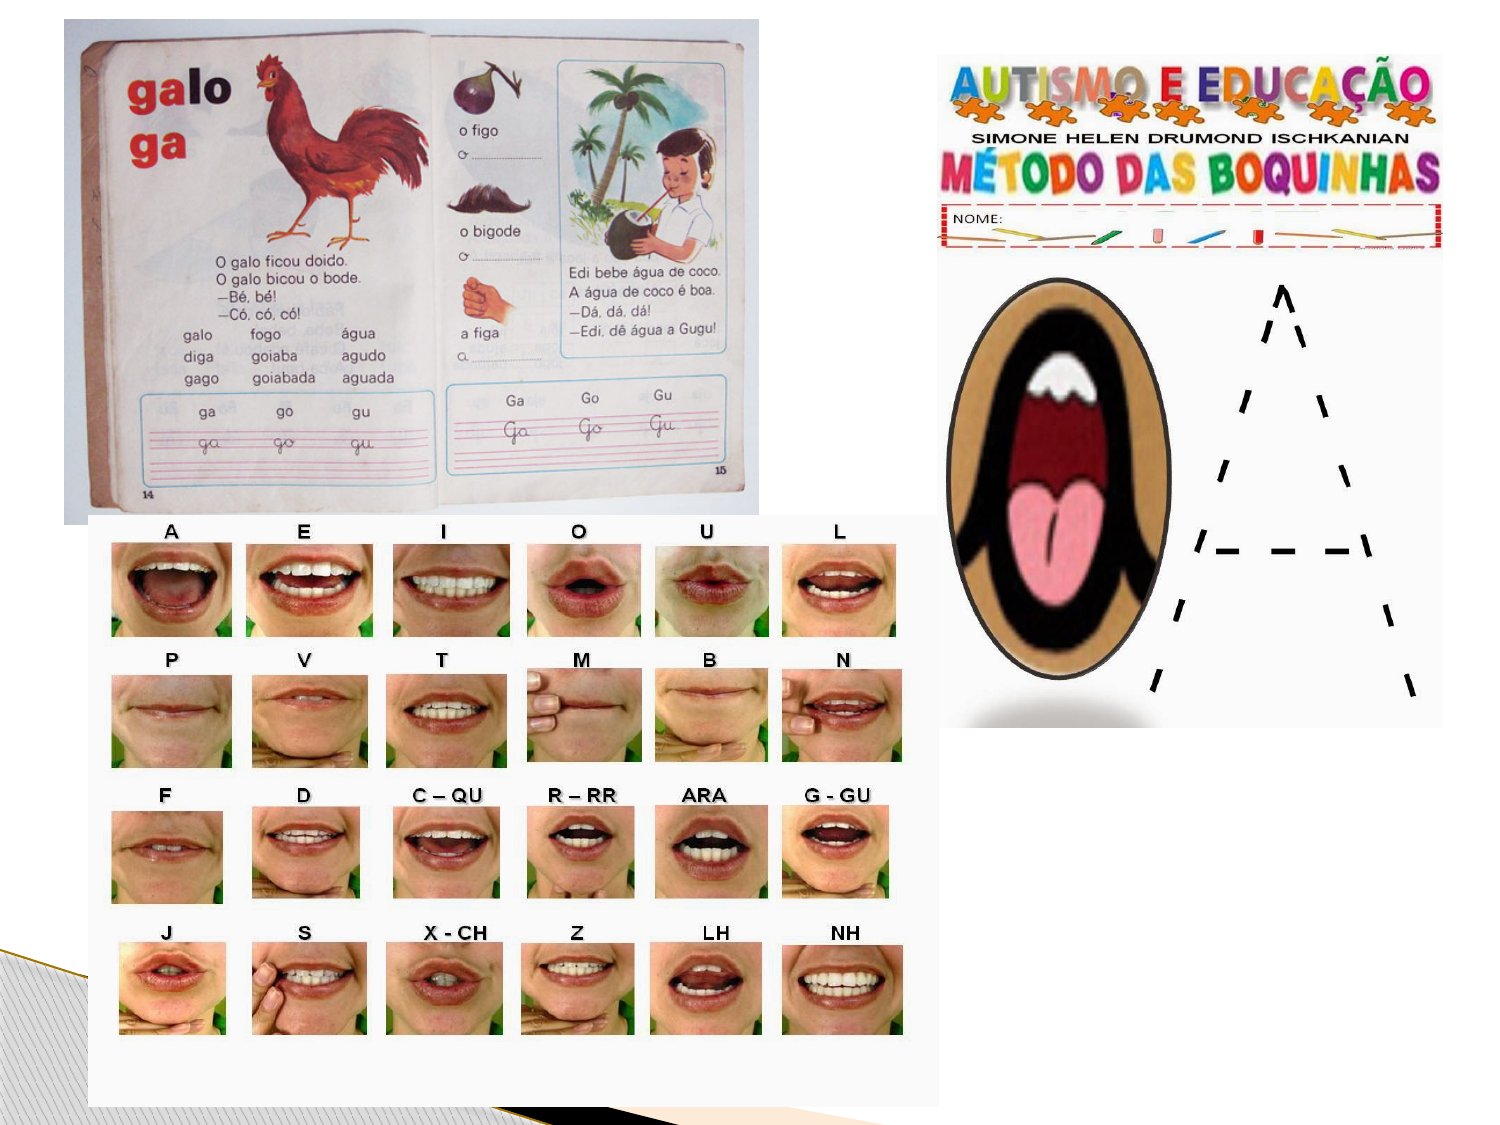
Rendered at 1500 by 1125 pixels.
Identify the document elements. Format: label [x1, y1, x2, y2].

picture [64, 19, 1444, 1107]
